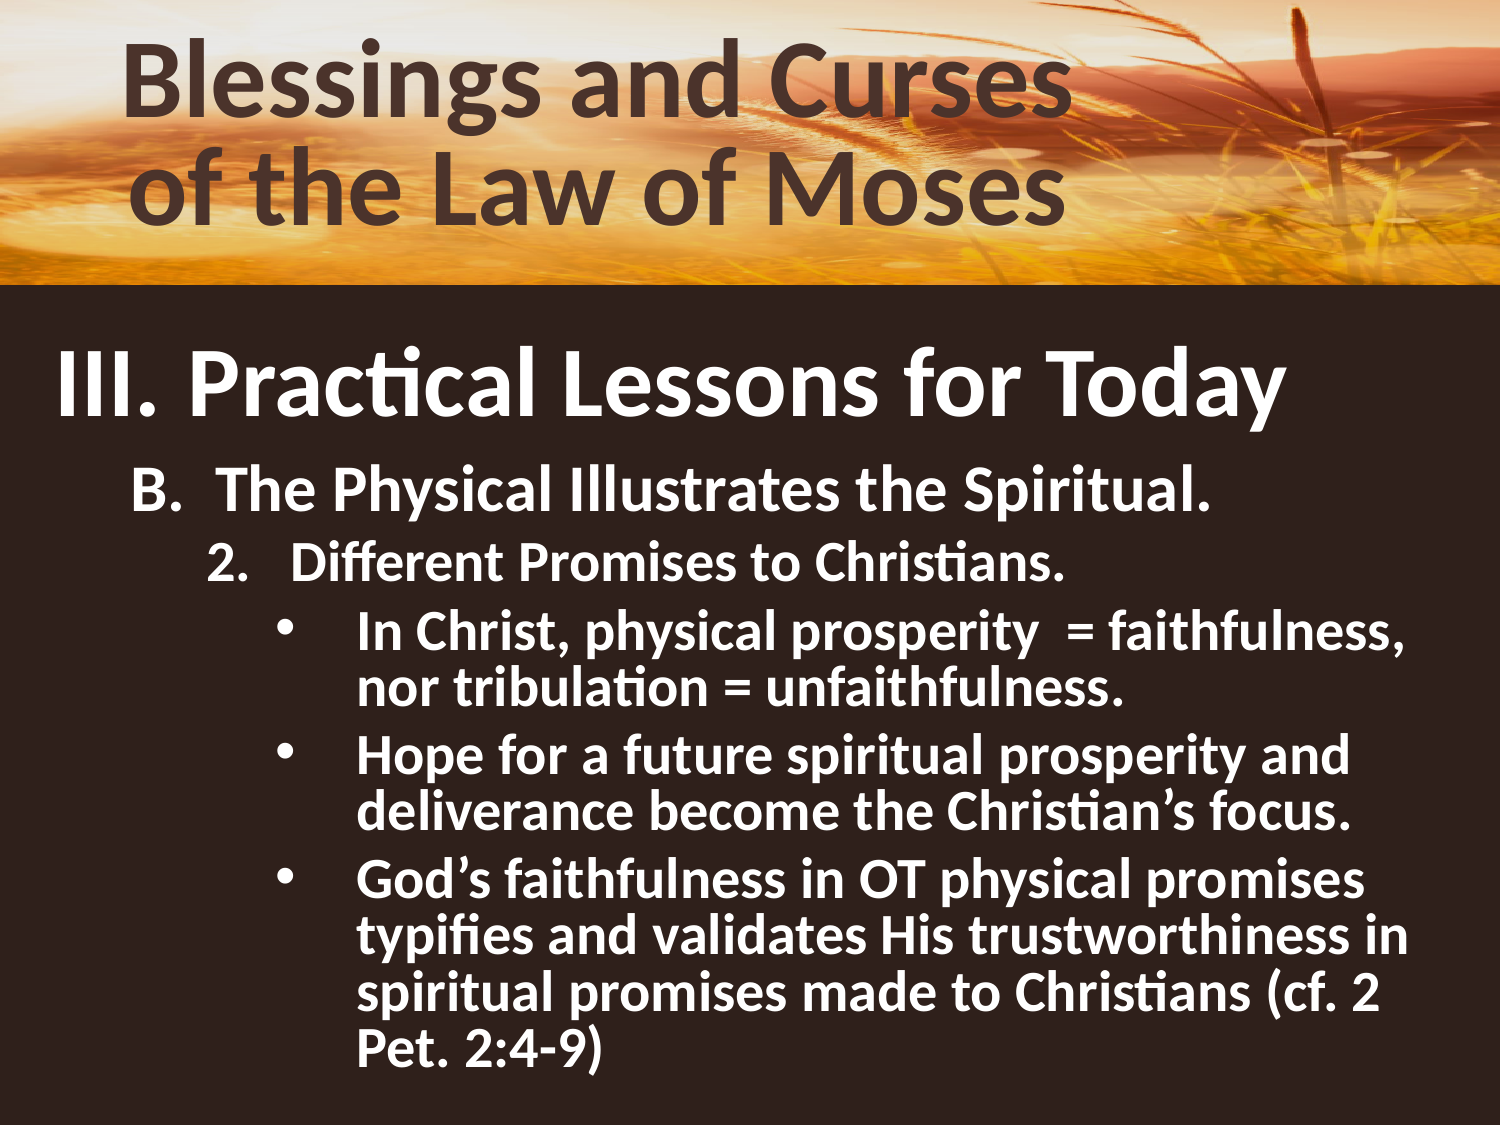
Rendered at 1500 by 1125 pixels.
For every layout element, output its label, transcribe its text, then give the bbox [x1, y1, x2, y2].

title Blessings and Curses of the Law of Moses [55, 0, 1167, 278]
picture [0, 0, 1500, 285]
list III. Practical Lessons for Today The Physical Illustrates the Spiritual. Different Promises to Christians. In Christ, physical prosperity = faithfulness, nor tribulation = unfaithfulness. Hope for a future spiritual prosperity and deliverance become the Christian’s focus. God’s faithfulness in OT physical promises typifies and validates His trustworthiness in spiritual promises made to Christians (cf. 2 Pet. 2:4-9) [55, 339, 1445, 1062]
